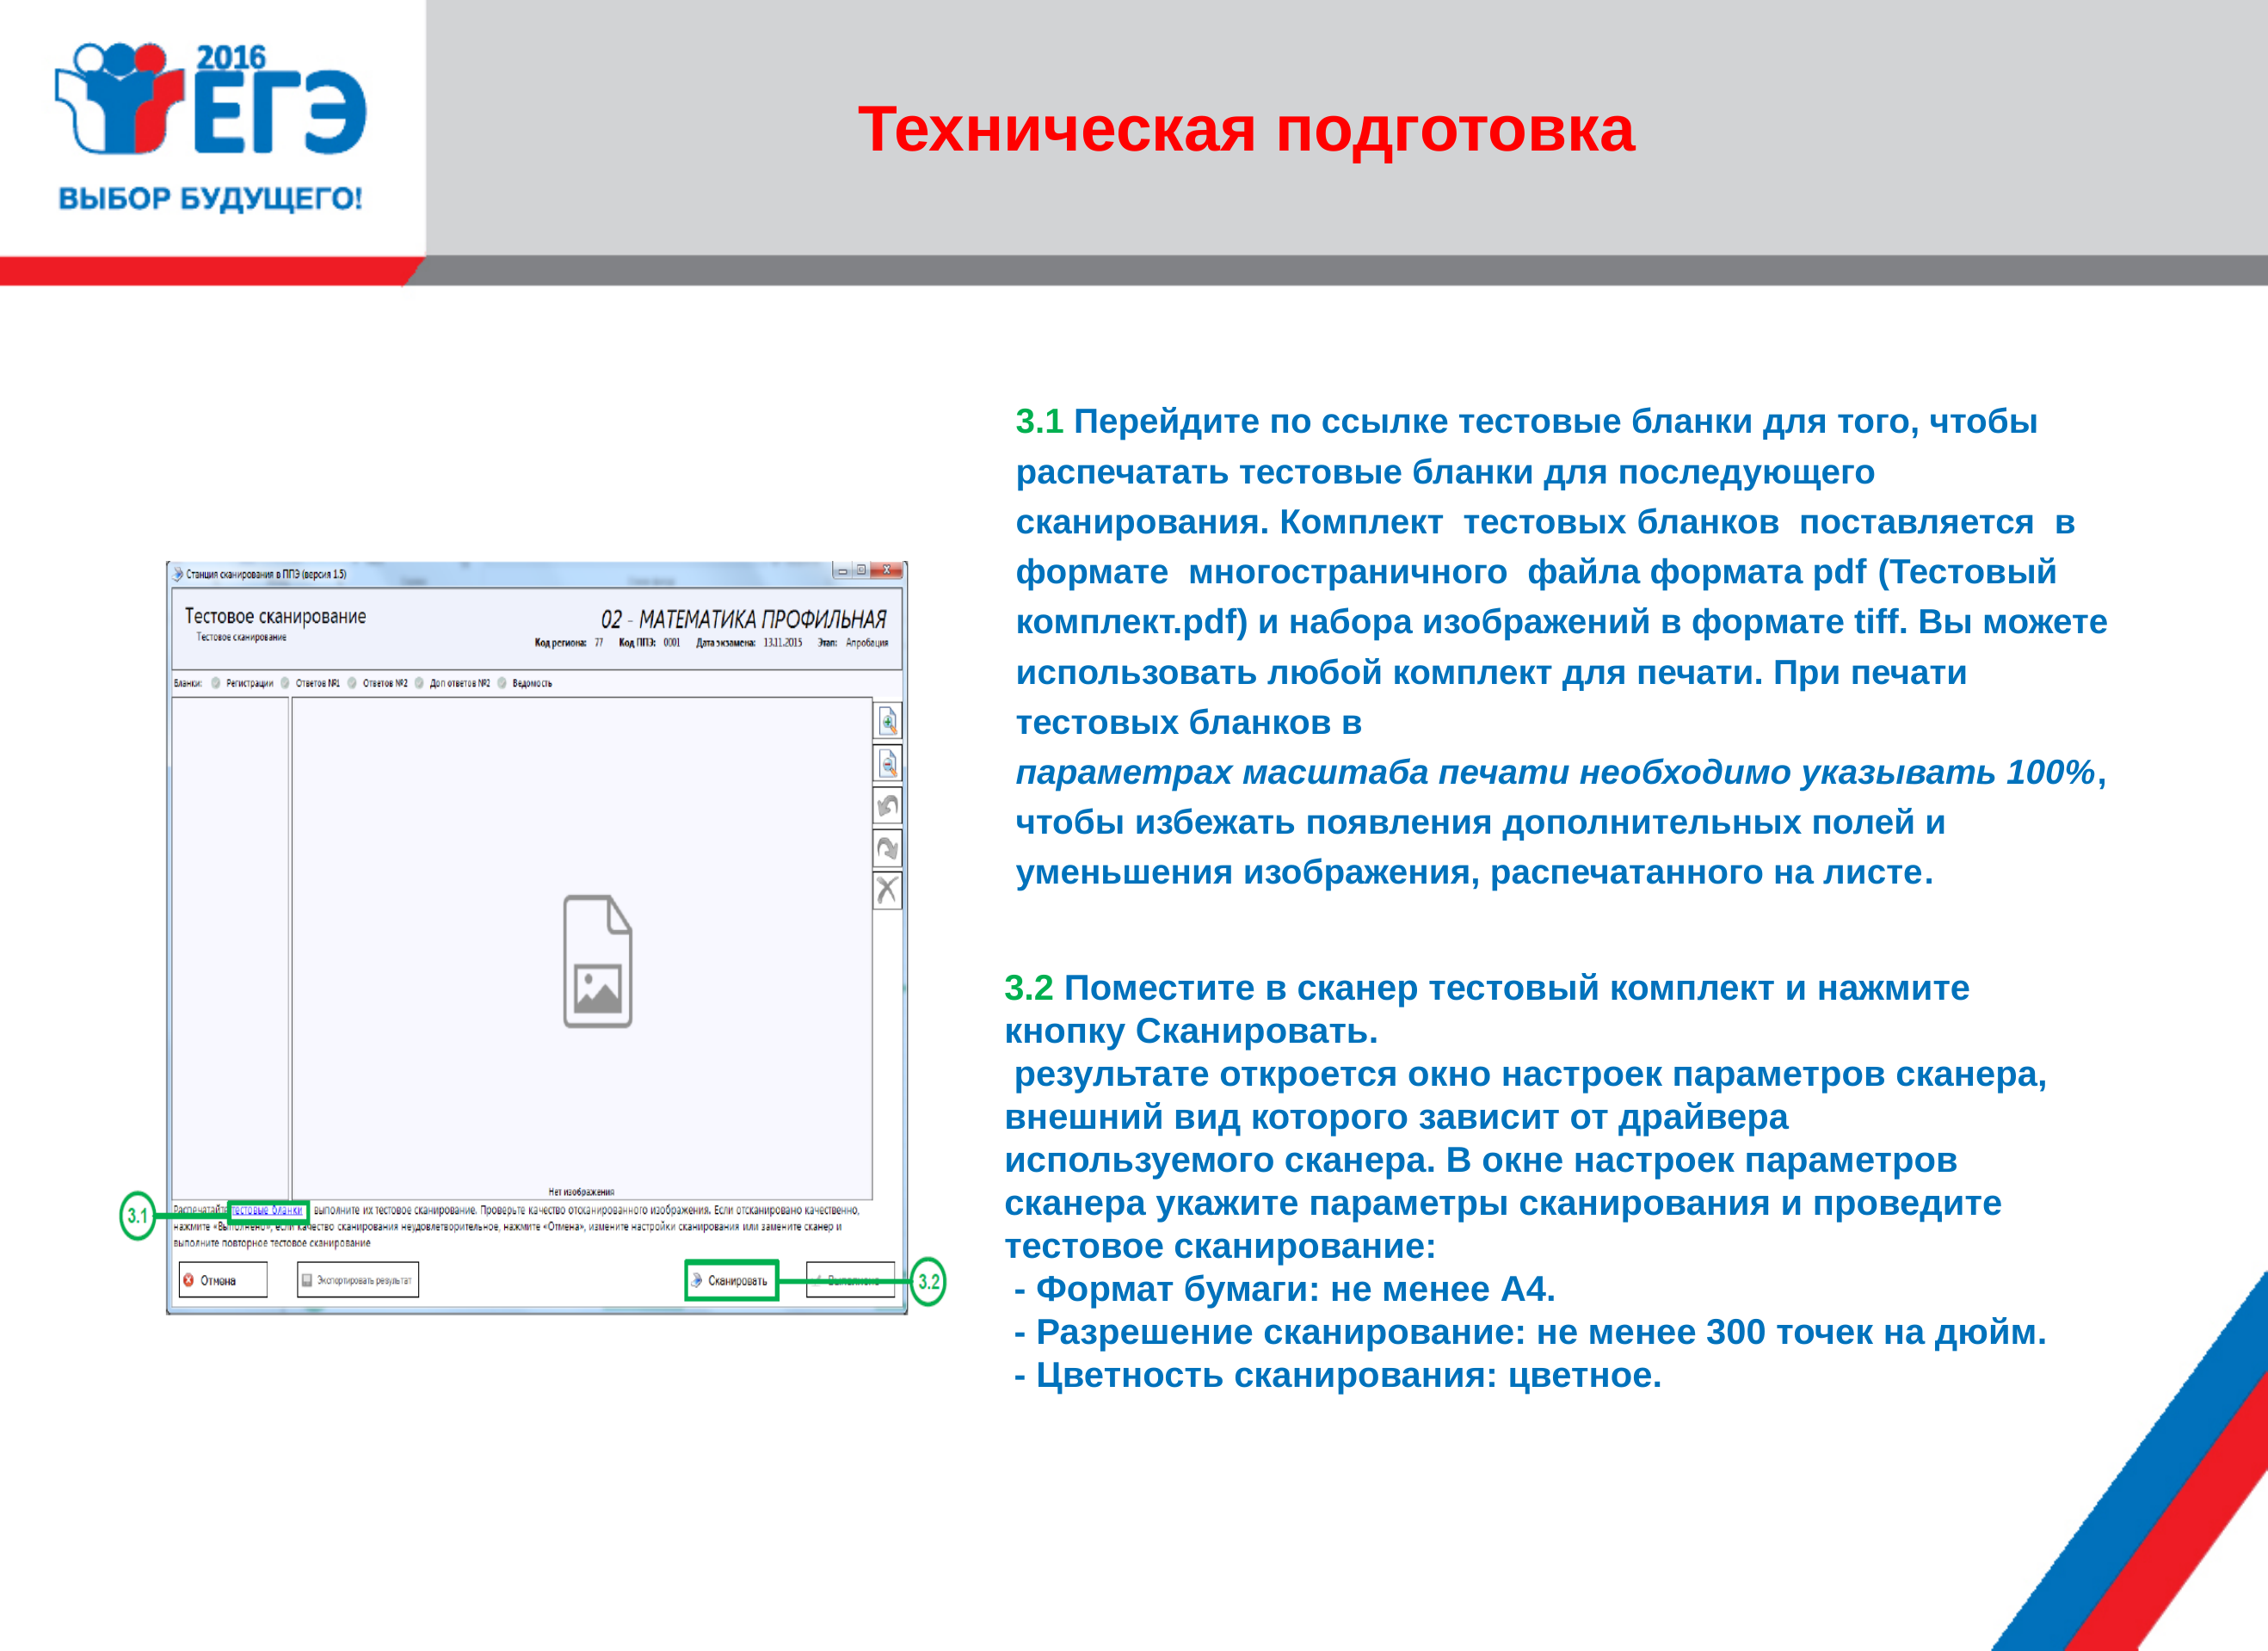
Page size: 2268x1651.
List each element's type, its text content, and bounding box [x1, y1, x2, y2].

picture [0, 0, 2268, 1651]
list 3.1 Перейдите по ссылке тестовые бланки для того, чтобы распечатать тестовые бланки для последующего сканирования. Комплект тестовых бланков поставляется в формате многостраничного файла формата pdf (Тестовый комплект.pdf) и набора изображений в формате tiff. Вы можете использовать любой комплект для печати. При печати тестовых бланков в параметрах масштаба печати необходимо указывать 100%, чтобы избежать появления дополнительных полей и уменьшения изображения, распечатанного на листе. [991, 378, 2151, 907]
title Техническая подготовка [762, 77, 1749, 172]
text_box 3.2 Поместите в сканер тестовый комплект и нажмите кнопку Сканировать. результате откроется окно настроек параметров сканера, внешний вид которого зависит от драйвера используемого сканера. В окне настроек параметров сканера укажите параметры сканирования и проведите тестовое сканирование: - Формат бумаги: не менее А4. - Разрешение сканирование: не менее 300 точек на дюйм. - Цветность сканирования: цветное. [991, 958, 2069, 1444]
